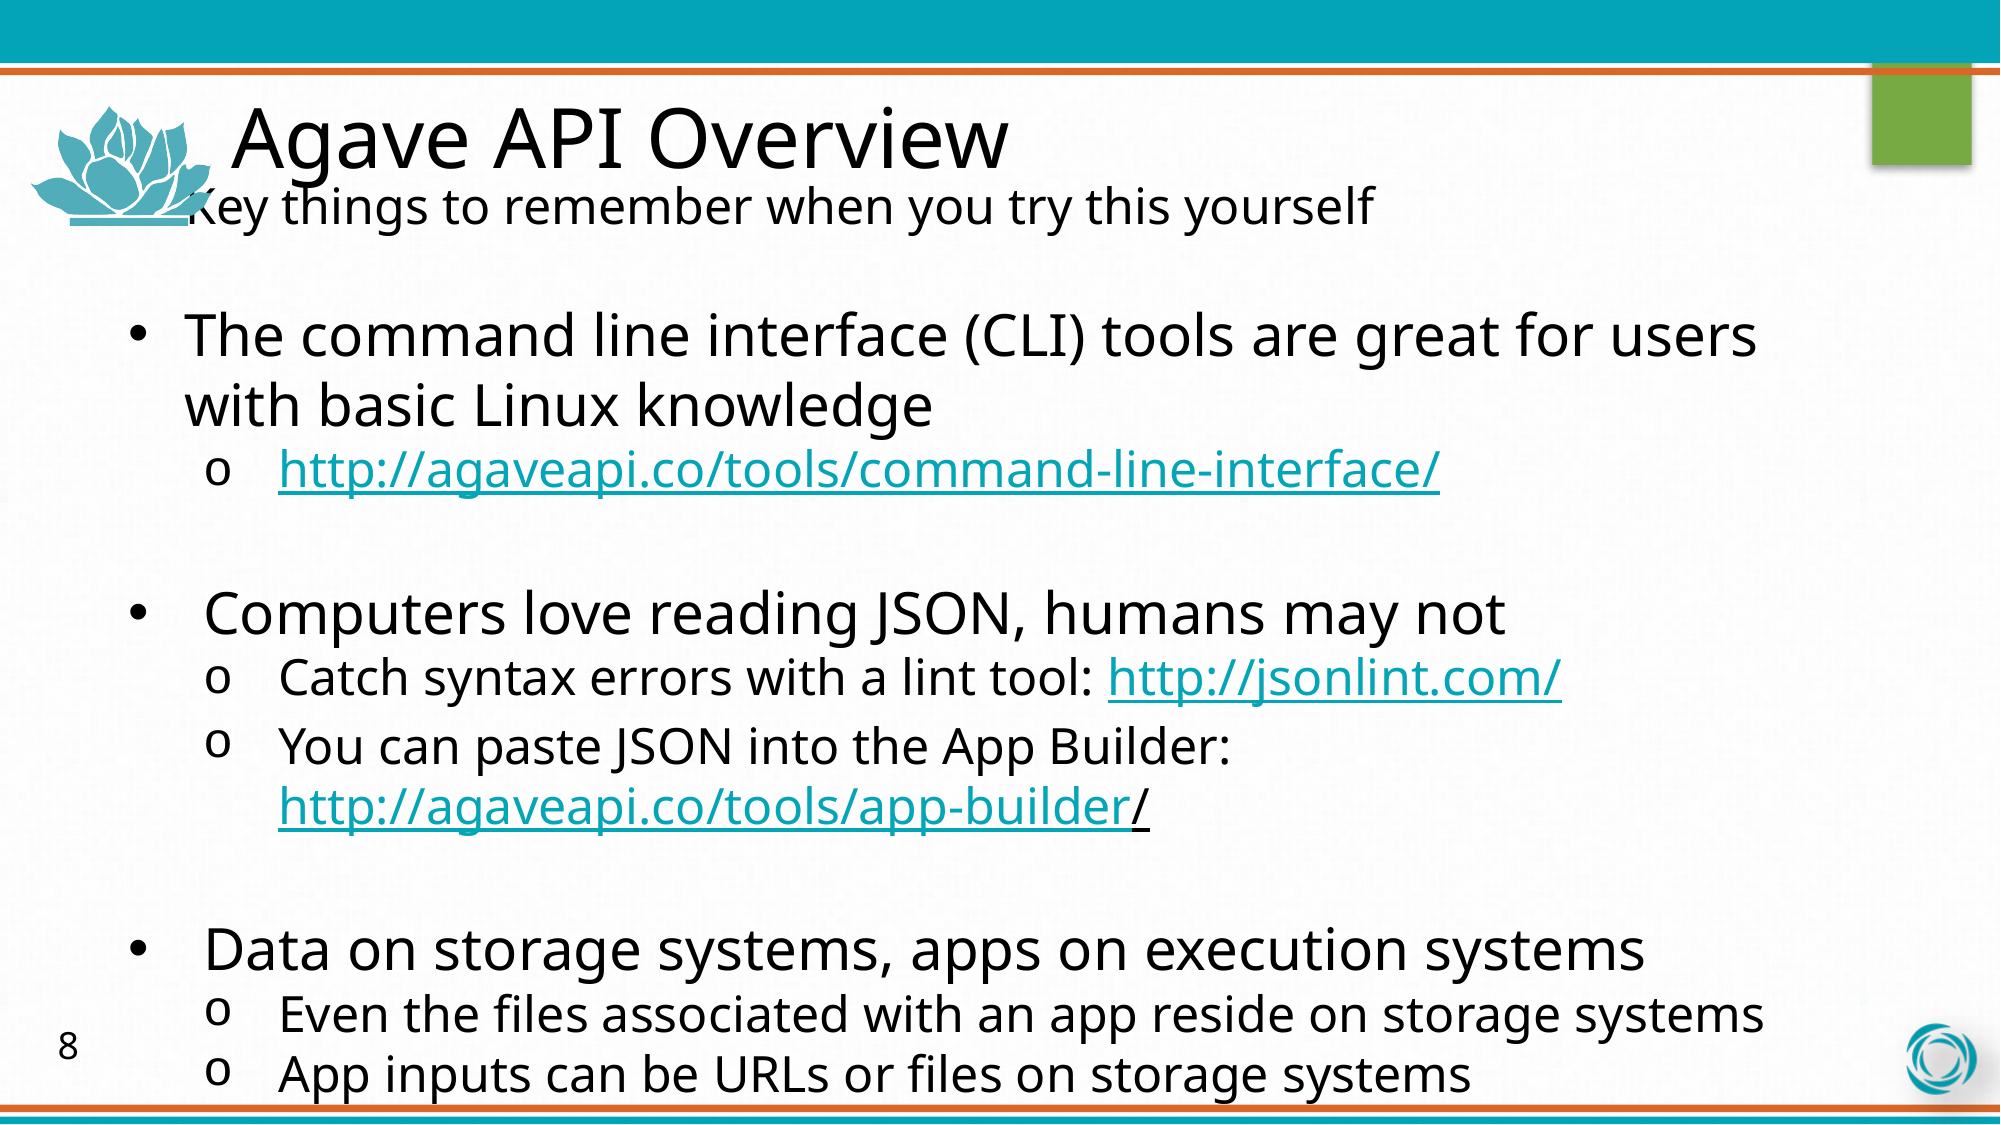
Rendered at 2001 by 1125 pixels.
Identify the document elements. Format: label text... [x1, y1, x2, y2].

text_box [0, 1116, 1872, 1125]
text_box [0, 67, 2000, 76]
picture [1872, 990, 2000, 1125]
text_box [1871, 76, 1973, 166]
text_box [0, 0, 2000, 64]
text_box [0, 1104, 1872, 1113]
text_box 8 [42, 1014, 95, 1075]
text_box Agave API Overview [216, 77, 1025, 167]
text_box Key things to remember when you try this yourself [170, 167, 1390, 242]
picture [31, 105, 212, 226]
text_box The command line interface (CLI) tools are great for users with basic Linux knowledge http://agaveapi.co/tools/command-line-interface/ Computers love reading JSON, humans may not Catch syntax errors with a lint tool: http://jsonlint.com/ You can paste JSON into the App Builder: http://agaveapi.co/tools/app-builder/ Data on storage systems, apps on execution systems Even the files associated with an app reside on storage systems App inputs can be URLs or files on storage systems [113, 220, 1789, 1110]
